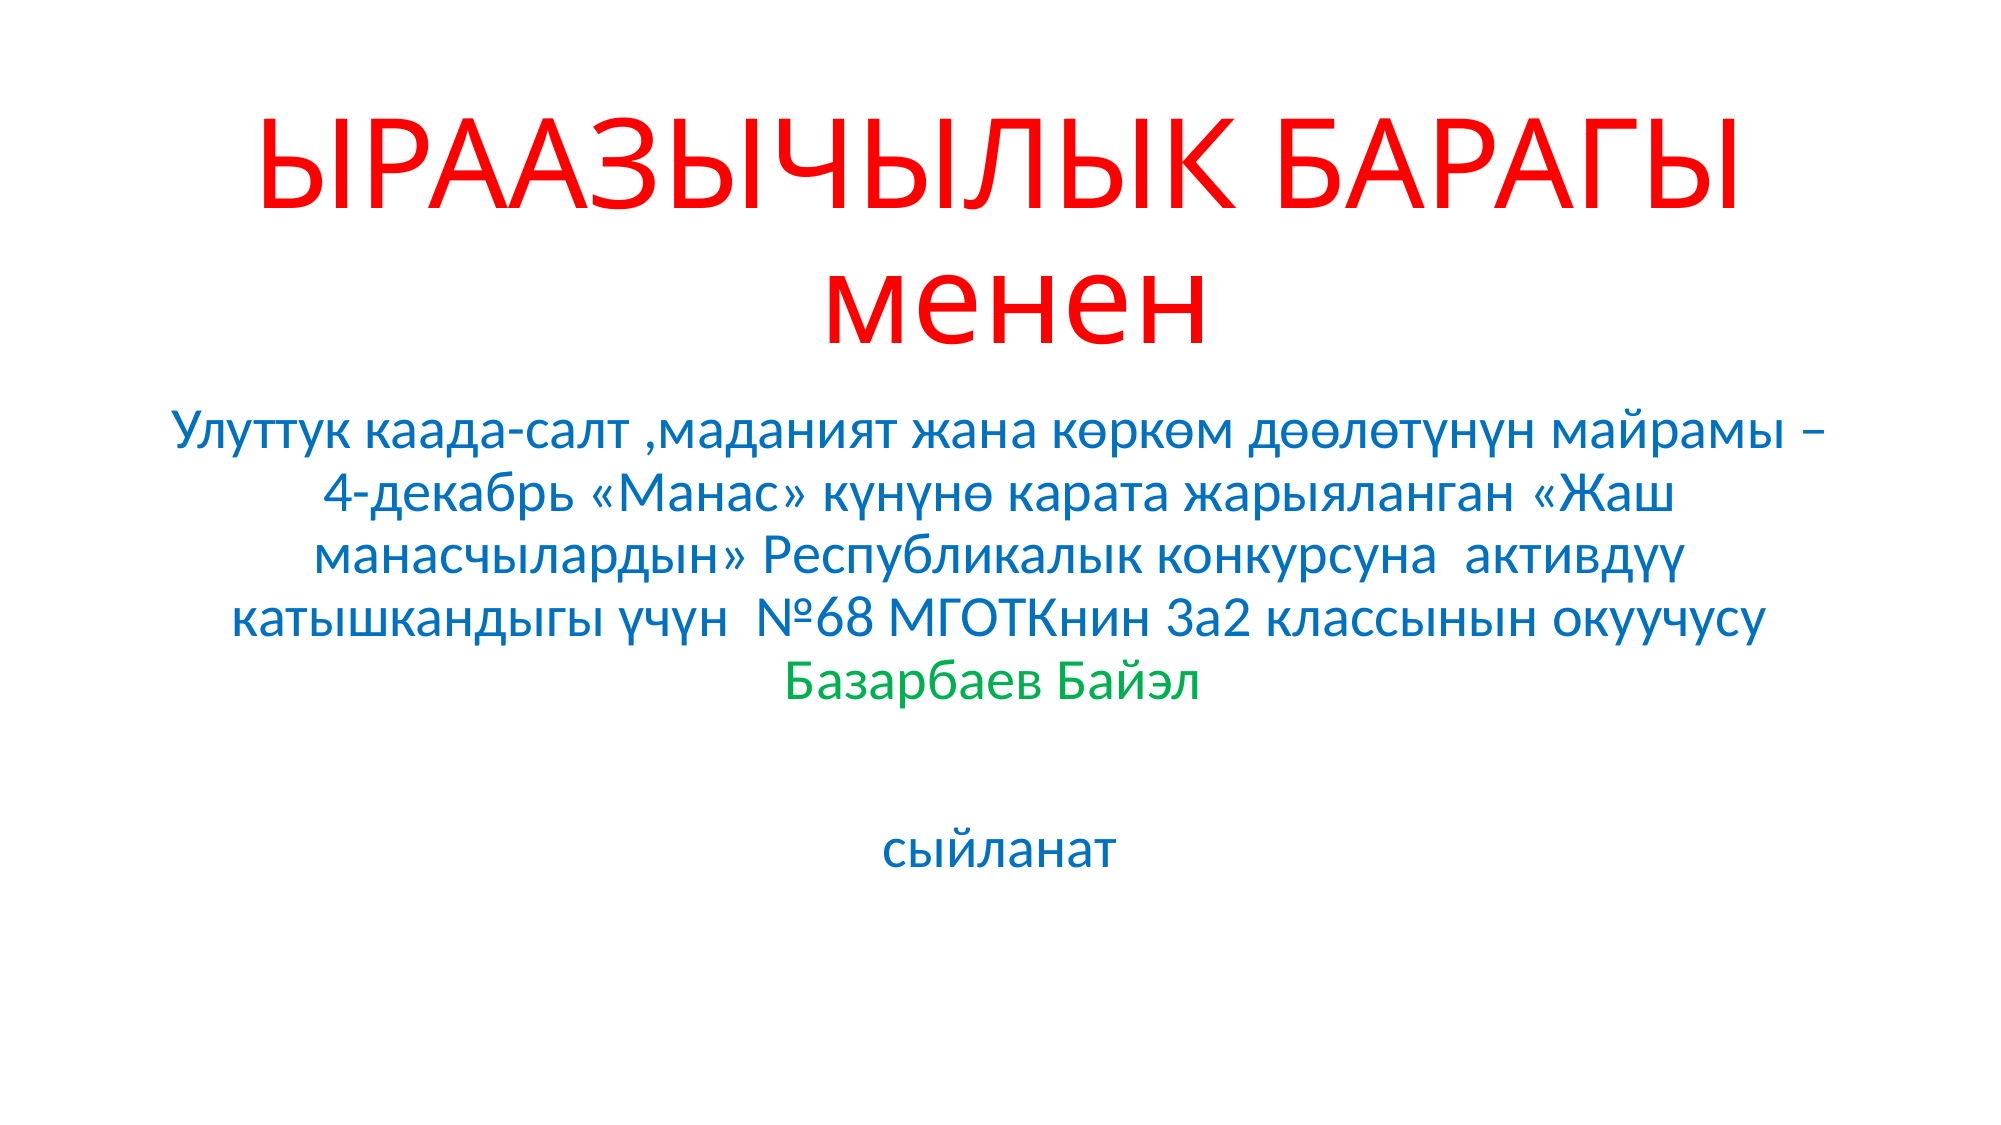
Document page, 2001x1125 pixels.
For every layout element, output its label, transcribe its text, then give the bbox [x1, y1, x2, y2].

list Улуттук каада-салт ,маданият жана көркөм дөөлөтүнүн майрамы – 4-декабрь «Манас» күнүнө карата жарыяланган «Жаш манасчылардын» Республикалык конкурсуна активдүү катышкандыгы үчүн №68 МГОТКнин 3а2 классынын окуучусу Базарбаев Байэл сыйланат [137, 299, 1863, 1014]
title ЫРААЗЫЧЫЛЫК БАРАГЫ менен [137, 59, 1863, 278]
